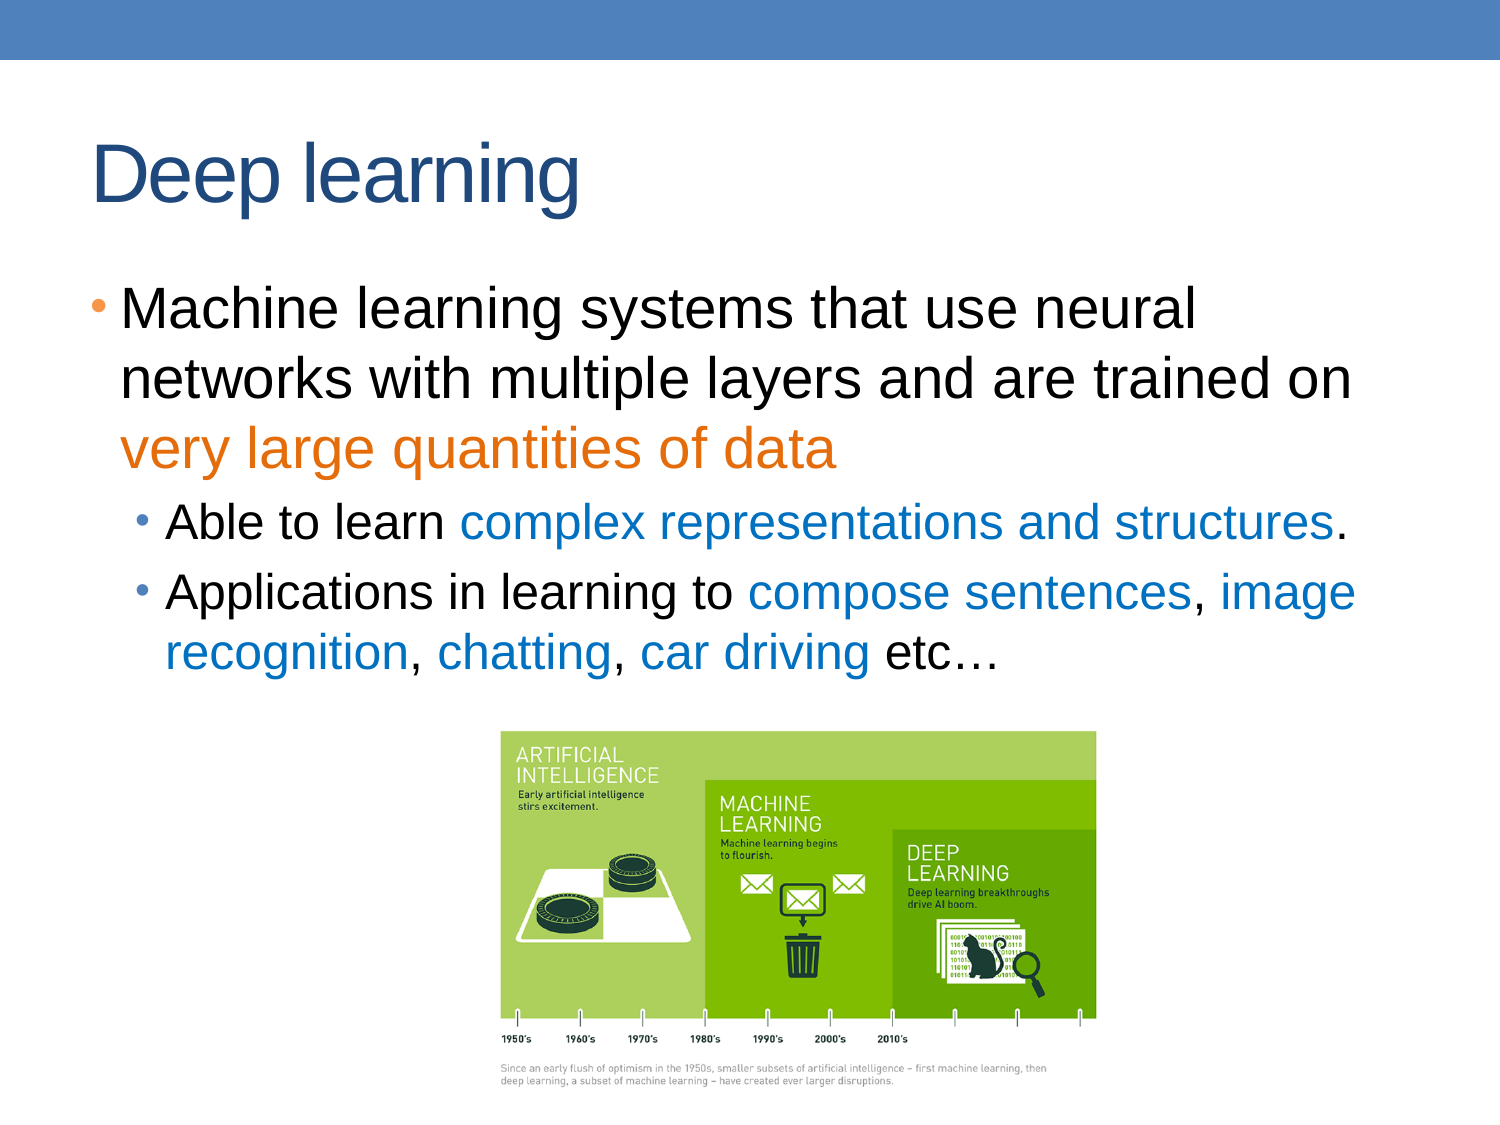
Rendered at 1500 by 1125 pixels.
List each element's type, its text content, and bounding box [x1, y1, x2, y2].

title Deep learning [75, 87, 1425, 250]
list Machine learning systems that use neural networks with multiple layers and are trained on very large quantities of data Able to learn complex representations and structures. Applications in learning to compose sentences, image recognition, chatting, car driving etc… [75, 262, 1425, 1063]
picture [473, 699, 1120, 1111]
